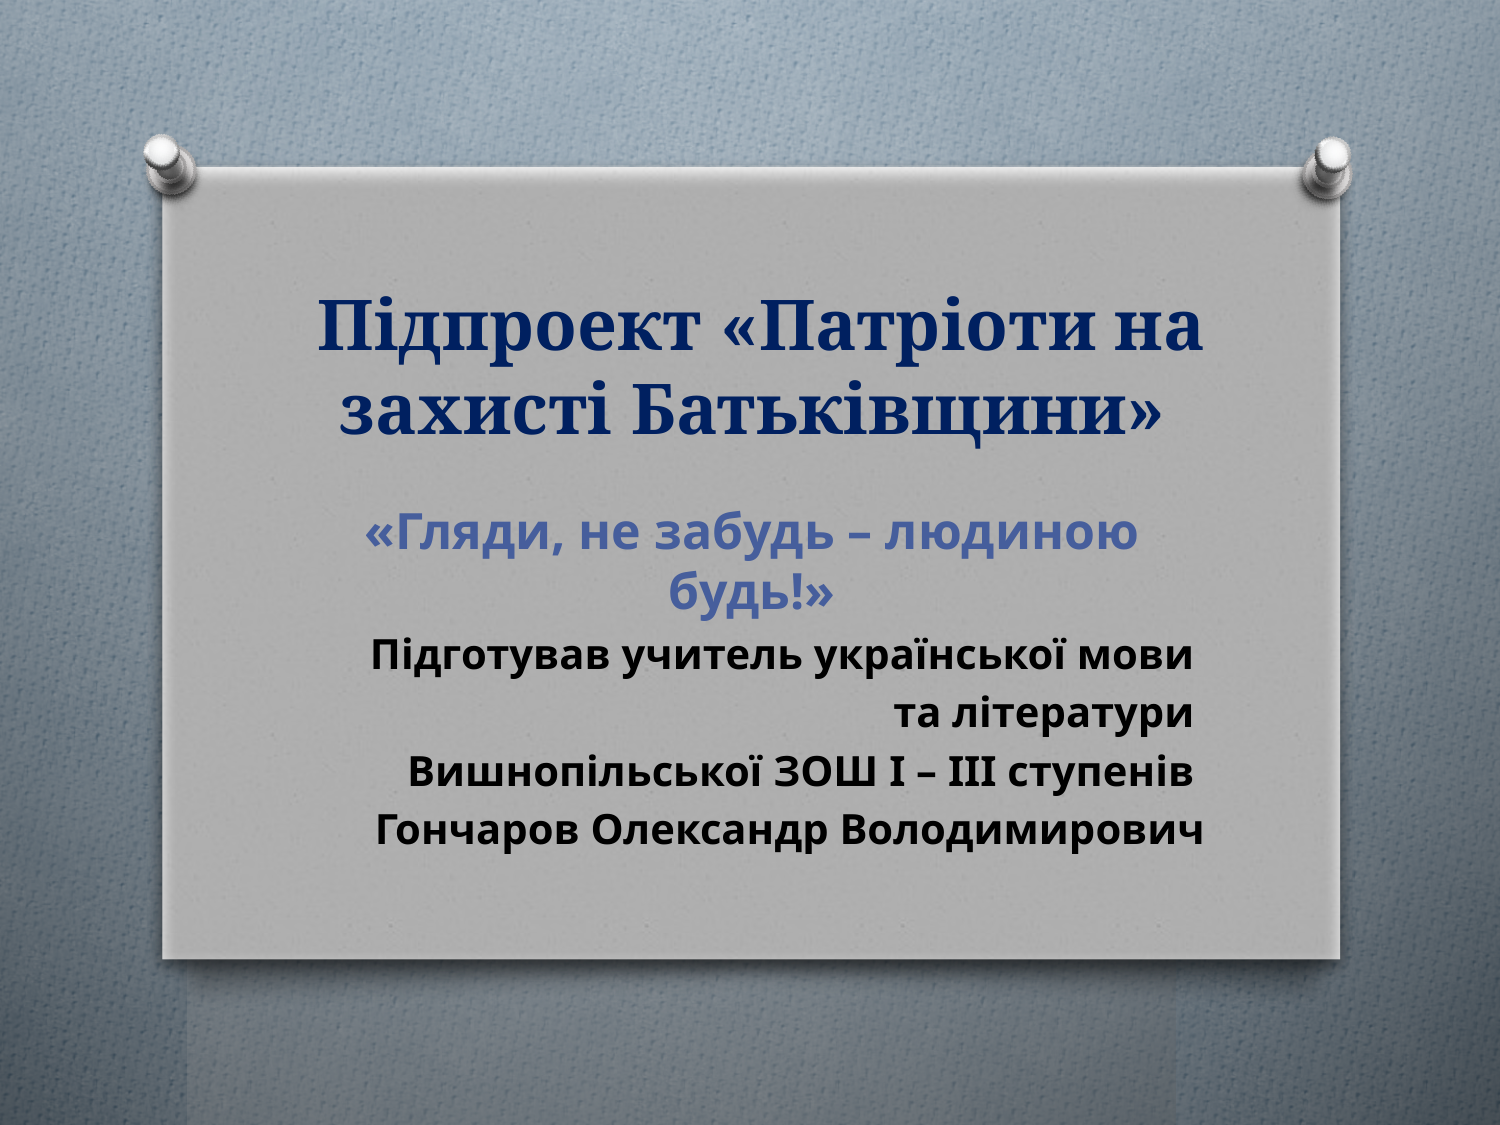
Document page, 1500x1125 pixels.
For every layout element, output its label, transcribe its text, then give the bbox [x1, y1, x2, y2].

picture [1274, 109, 1396, 230]
picture [112, 100, 235, 224]
subtitle «Гляди, не забудь – людиною будь!» Підготував учитель української мови та літератури Вишнопільської ЗОШ І – ІІІ ступенів Гончаров Олександр Володимирович [283, 491, 1221, 863]
title Підпроект «Патріоти на захисті Батьківщини» [283, 249, 1223, 457]
